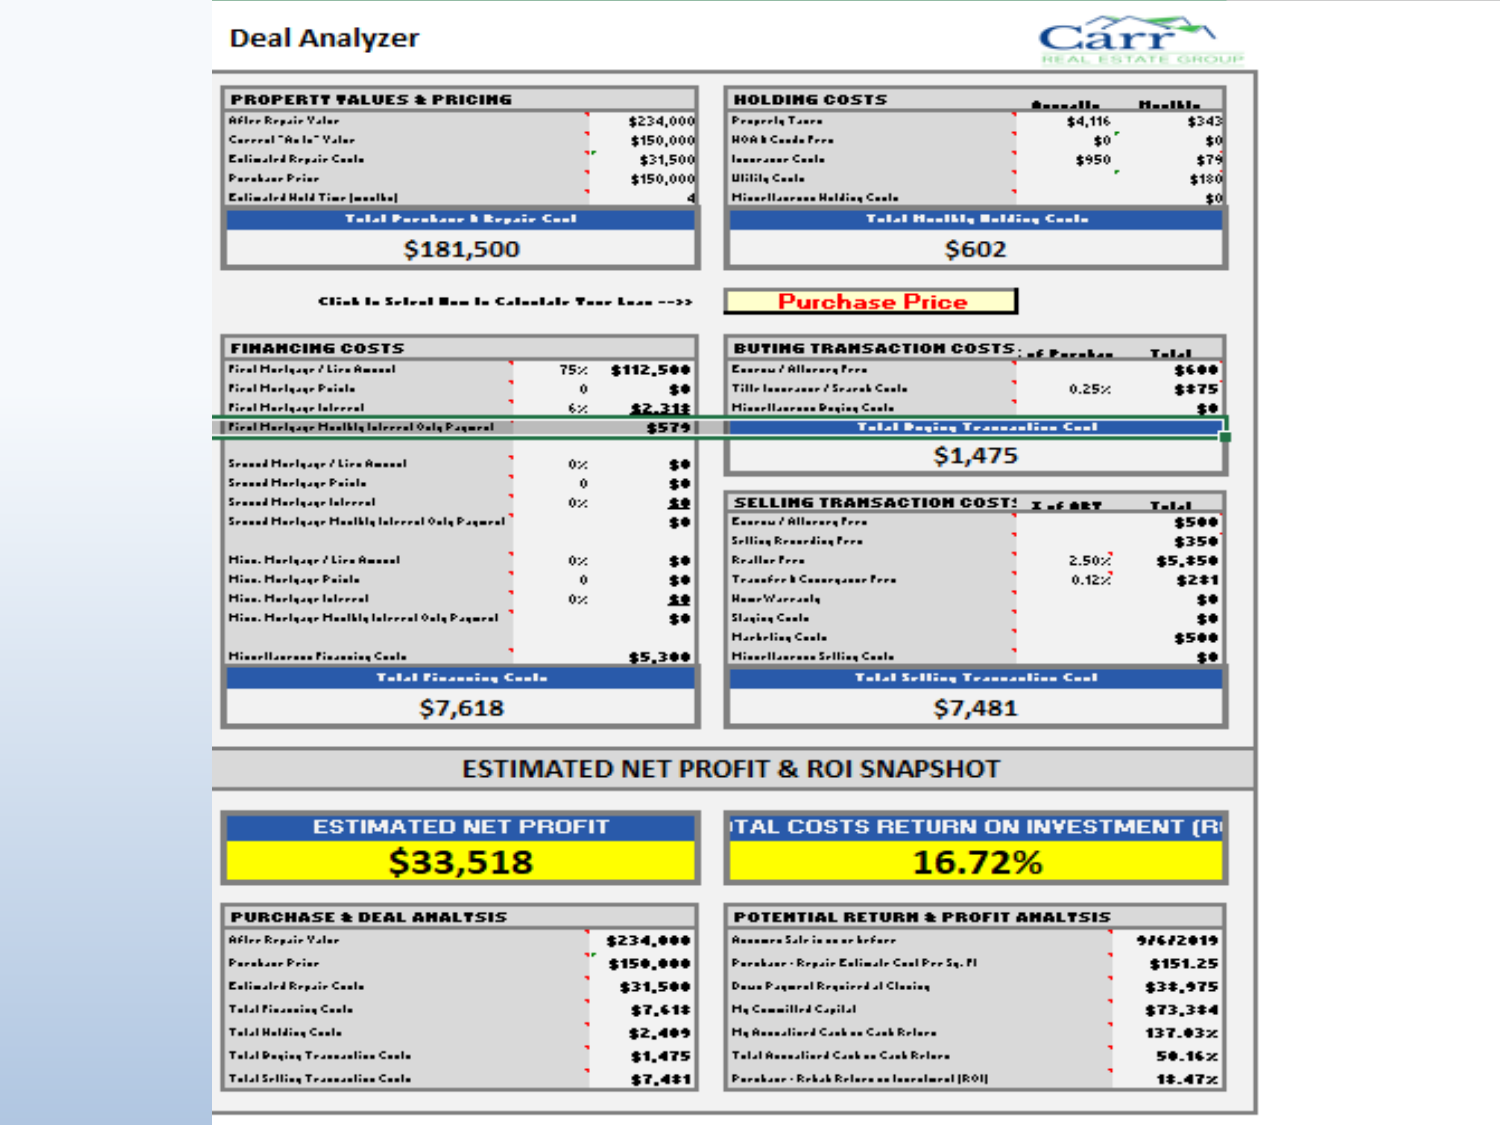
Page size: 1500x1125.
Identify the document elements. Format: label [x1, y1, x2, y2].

picture [212, 0, 1500, 1125]
